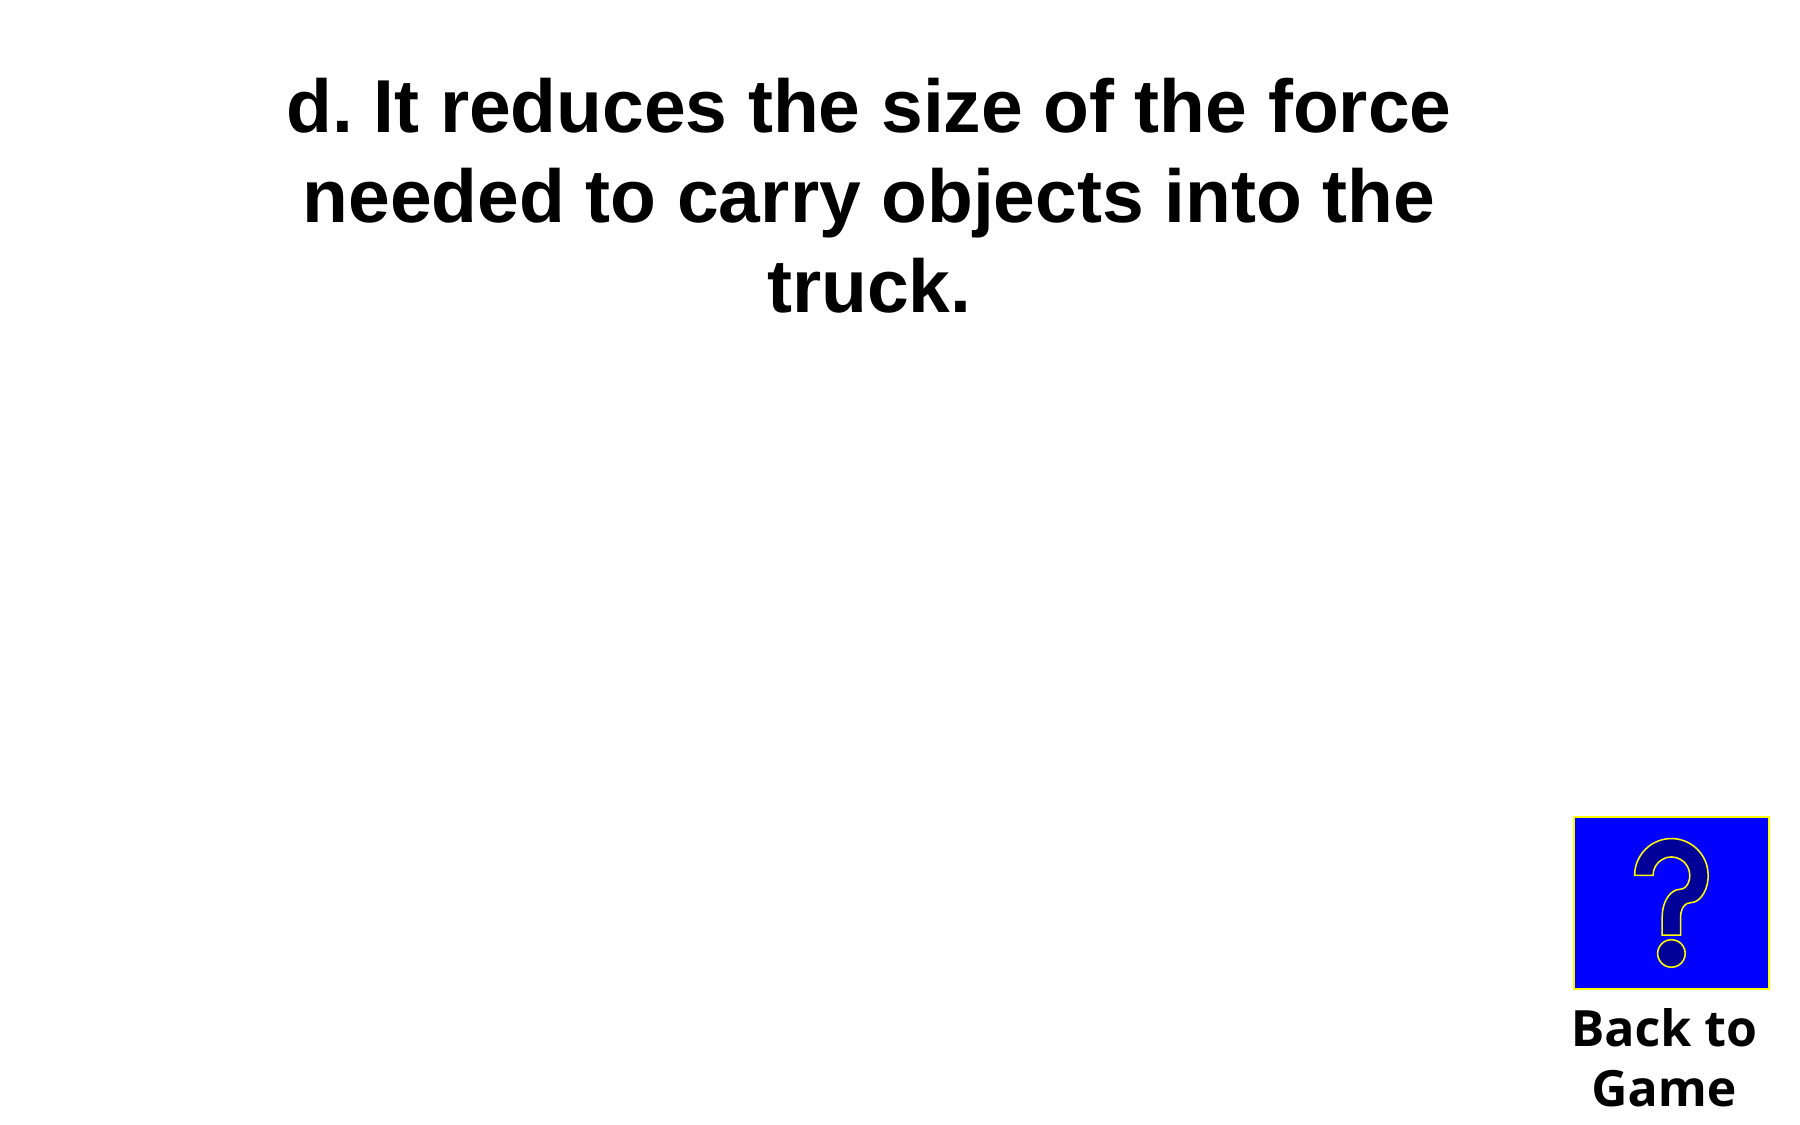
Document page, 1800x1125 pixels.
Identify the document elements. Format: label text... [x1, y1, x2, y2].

text_box [1573, 817, 1769, 988]
text_box Back to Game [1529, 988, 1799, 1124]
text_box d. It reduces the size of the force needed to carry objects into the truck. [209, 49, 1530, 335]
